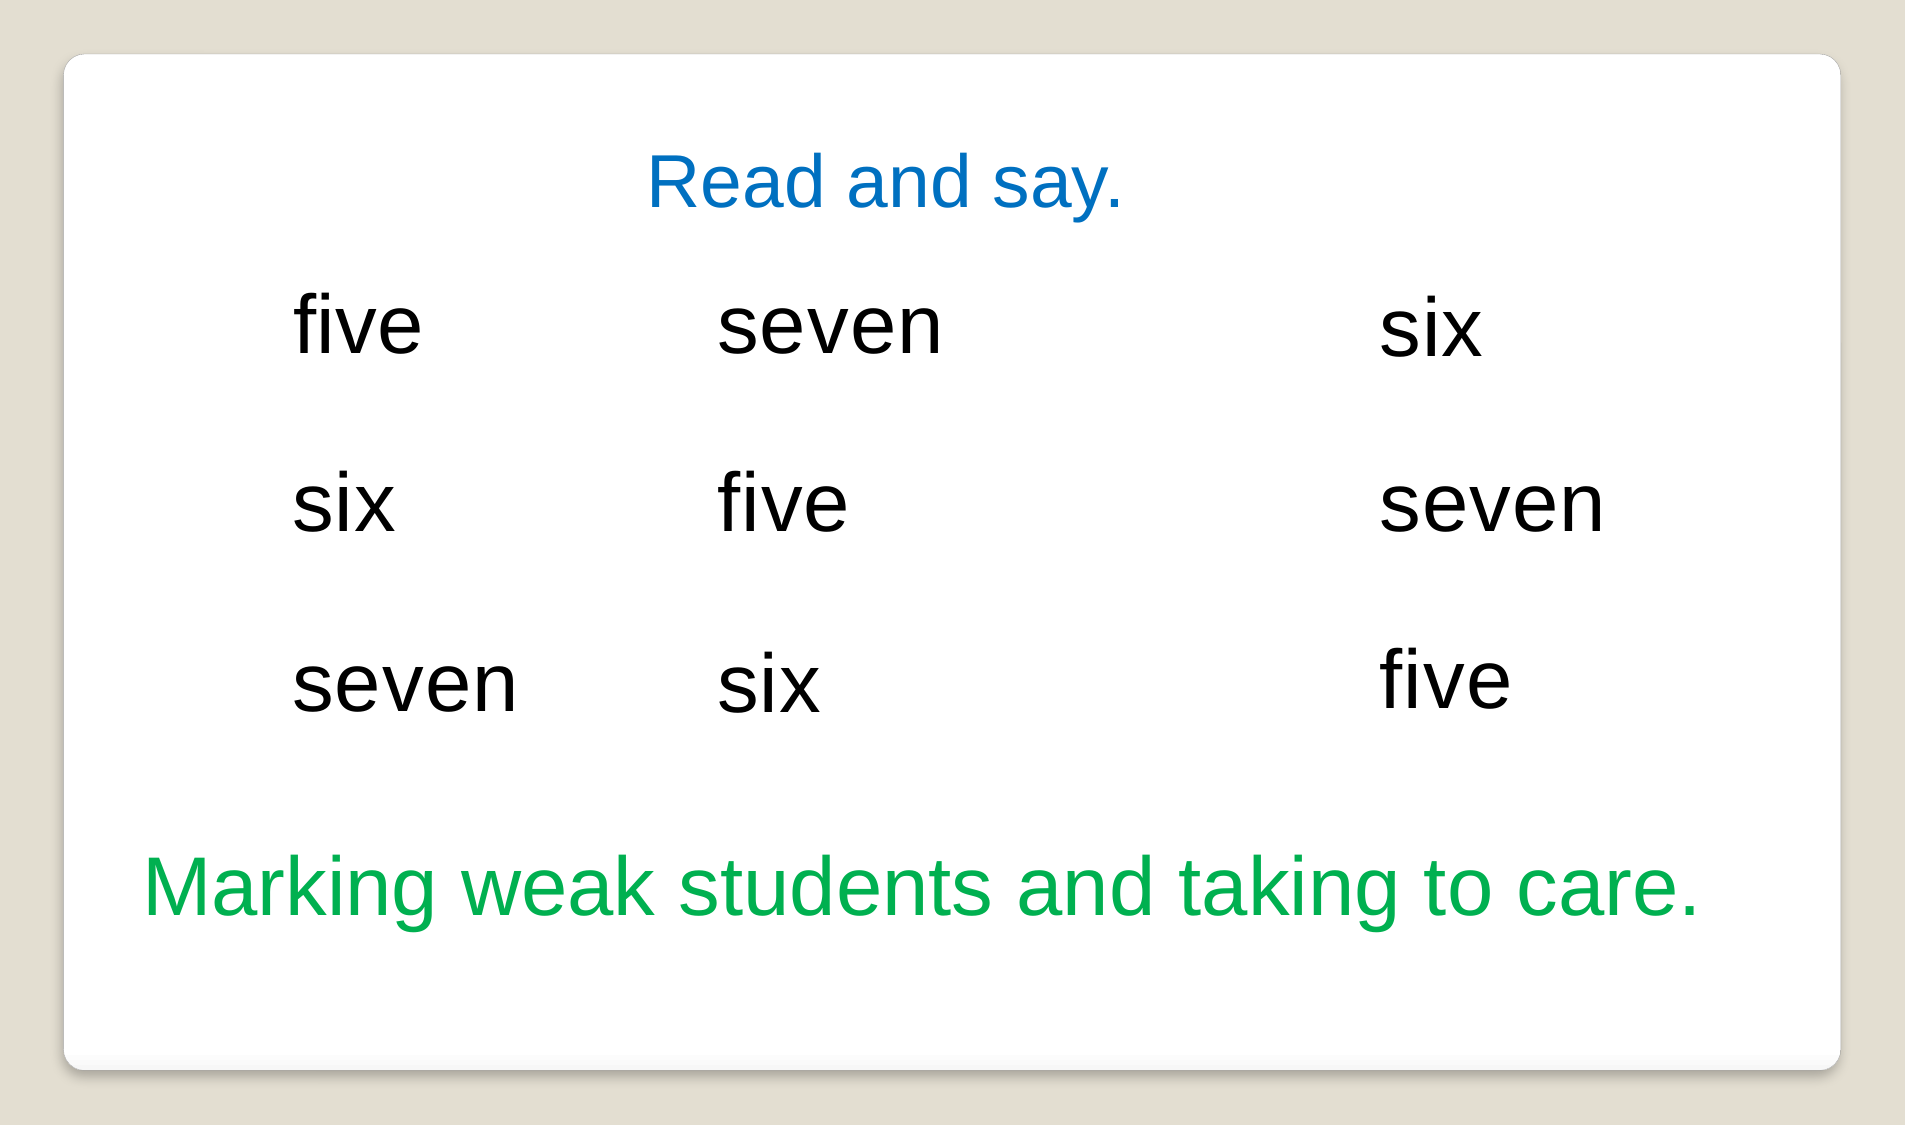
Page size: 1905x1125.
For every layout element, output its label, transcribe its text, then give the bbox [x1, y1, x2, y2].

text_box seven [702, 262, 1115, 378]
text_box five [177, 262, 540, 378]
text_box seven [1365, 440, 1715, 556]
text_box six [1365, 265, 1615, 381]
text_box Marking weak students and taking to care. [127, 825, 1790, 940]
text_box six [702, 621, 965, 737]
text_box five [702, 440, 1053, 556]
text_box Read and say. [489, 124, 1303, 230]
text_box seven [277, 620, 590, 736]
text_box five [1365, 618, 1615, 733]
text_box six [277, 441, 540, 556]
